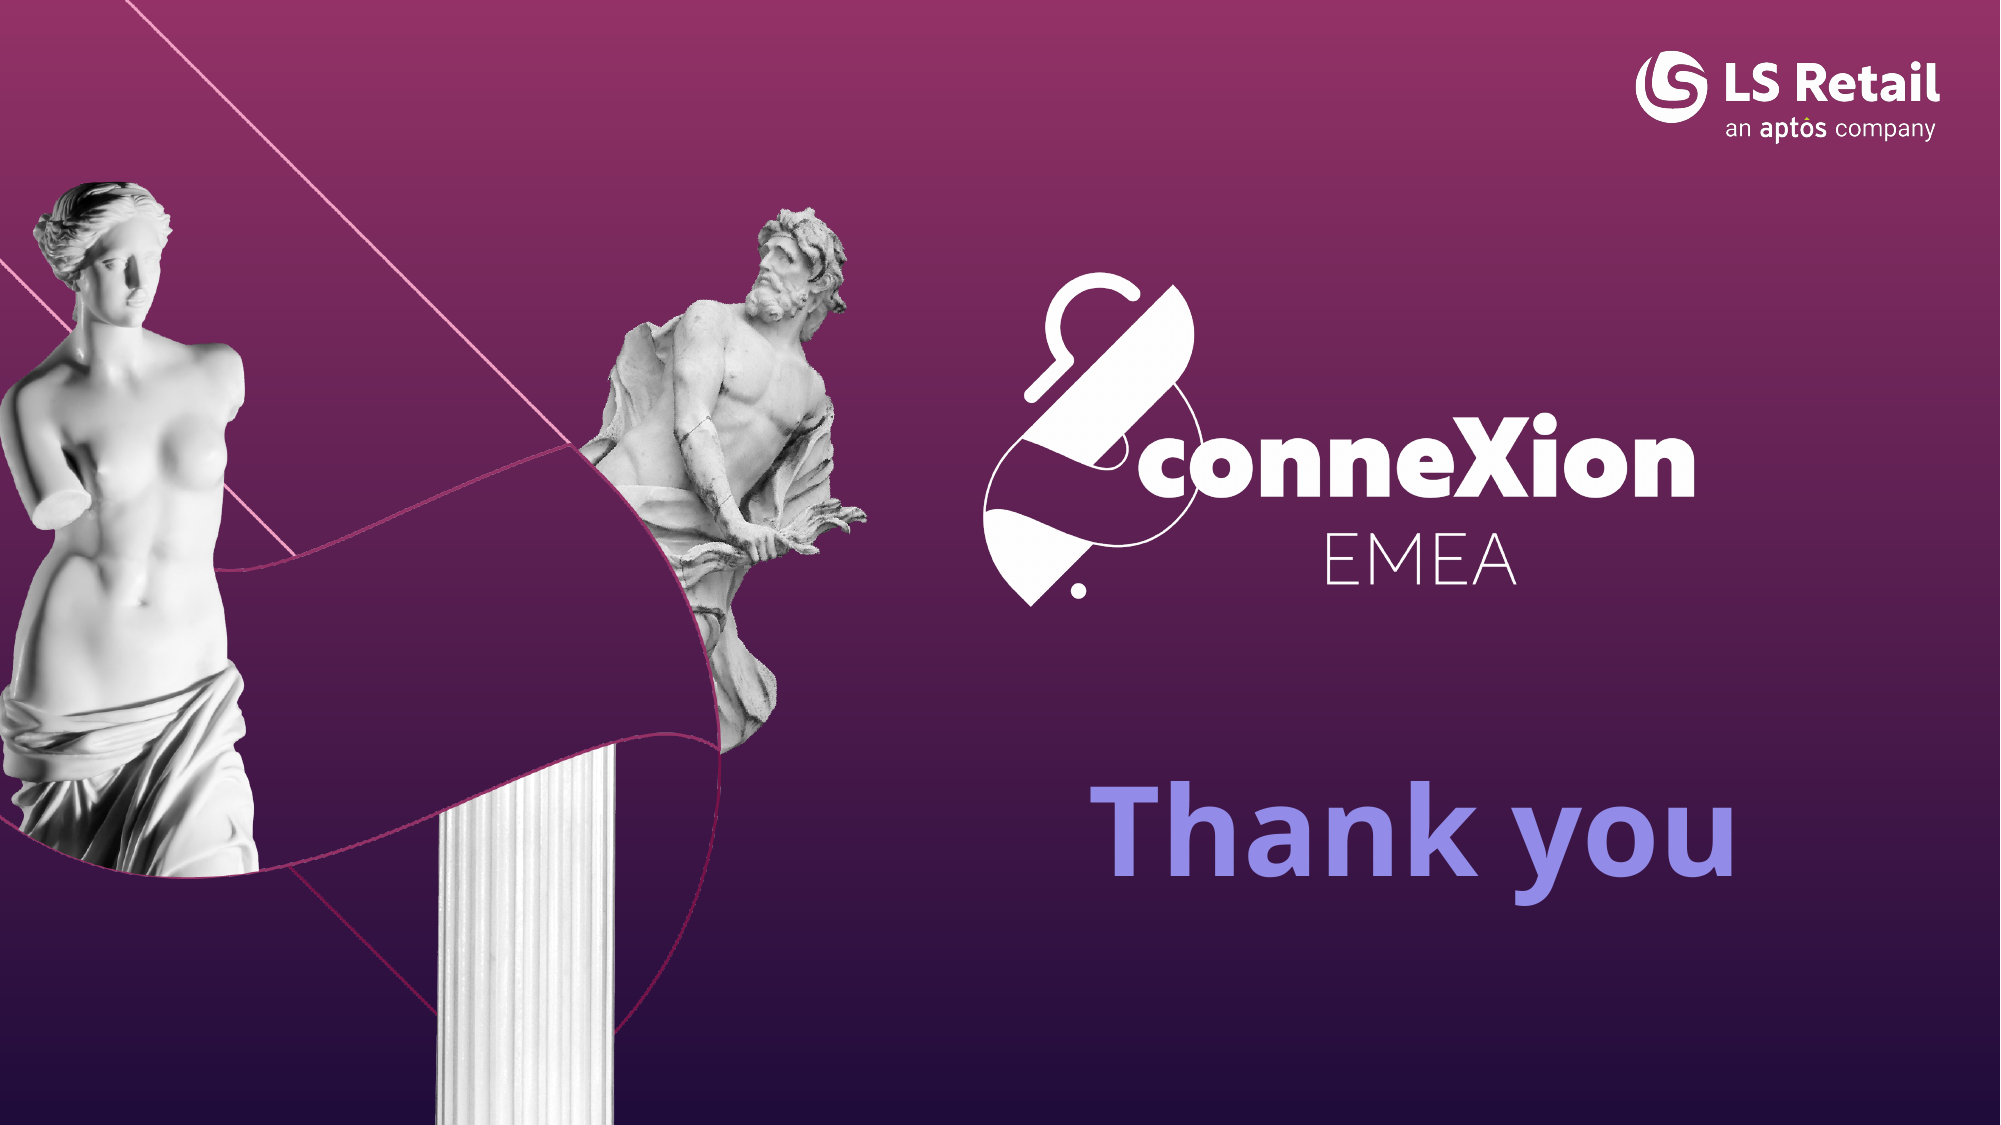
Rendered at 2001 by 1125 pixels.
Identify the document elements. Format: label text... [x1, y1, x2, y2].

picture [959, 19, 1967, 762]
picture [0, 0, 870, 1125]
list Thank you [1026, 761, 1805, 997]
